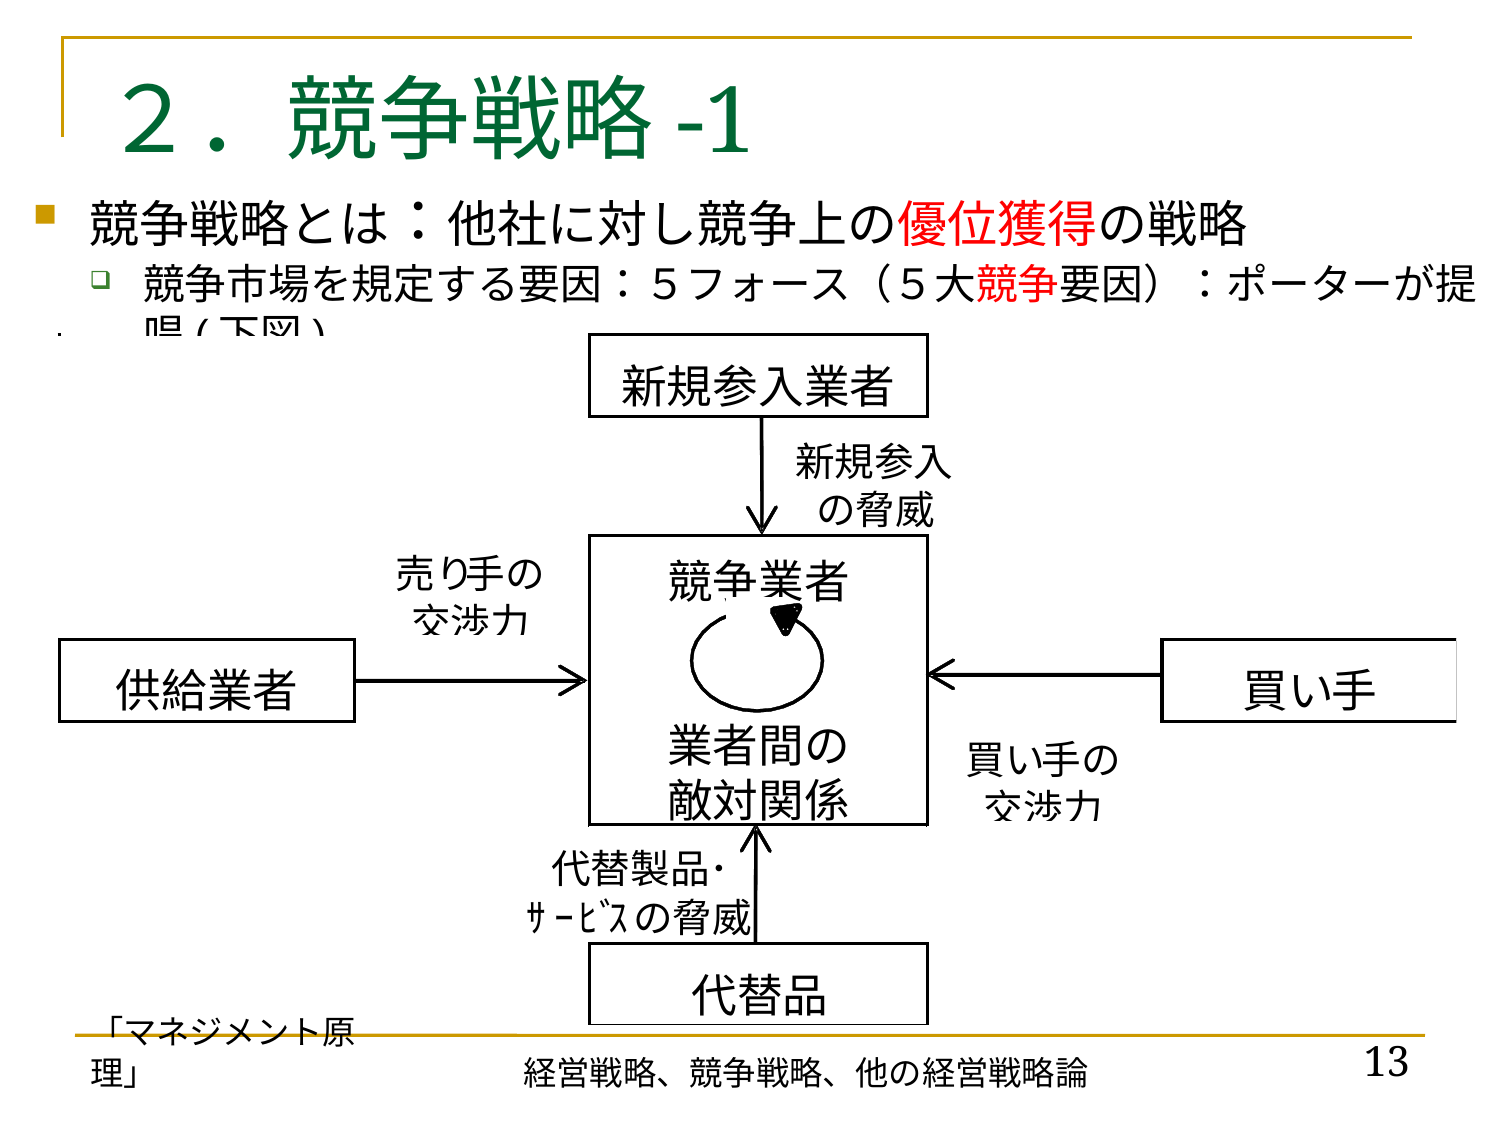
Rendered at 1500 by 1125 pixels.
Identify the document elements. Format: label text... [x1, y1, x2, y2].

picture [57, 332, 1460, 1028]
slide_number 13 [1177, 1036, 1426, 1100]
list 競争戦略とは：他社に対し競争上の優位獲得の戦略 競争市場を規定する要因：５フォース（５大競争要因）：ポーターが提唱(下図) [17, 176, 1500, 1071]
title ２．競争戦略-1 [88, 52, 1439, 176]
slide_number 「マネジメント原理」 [74, 1036, 426, 1100]
footer 経営戦略、競争戦略、他の経営戦略論 [425, 1071, 1187, 1101]
